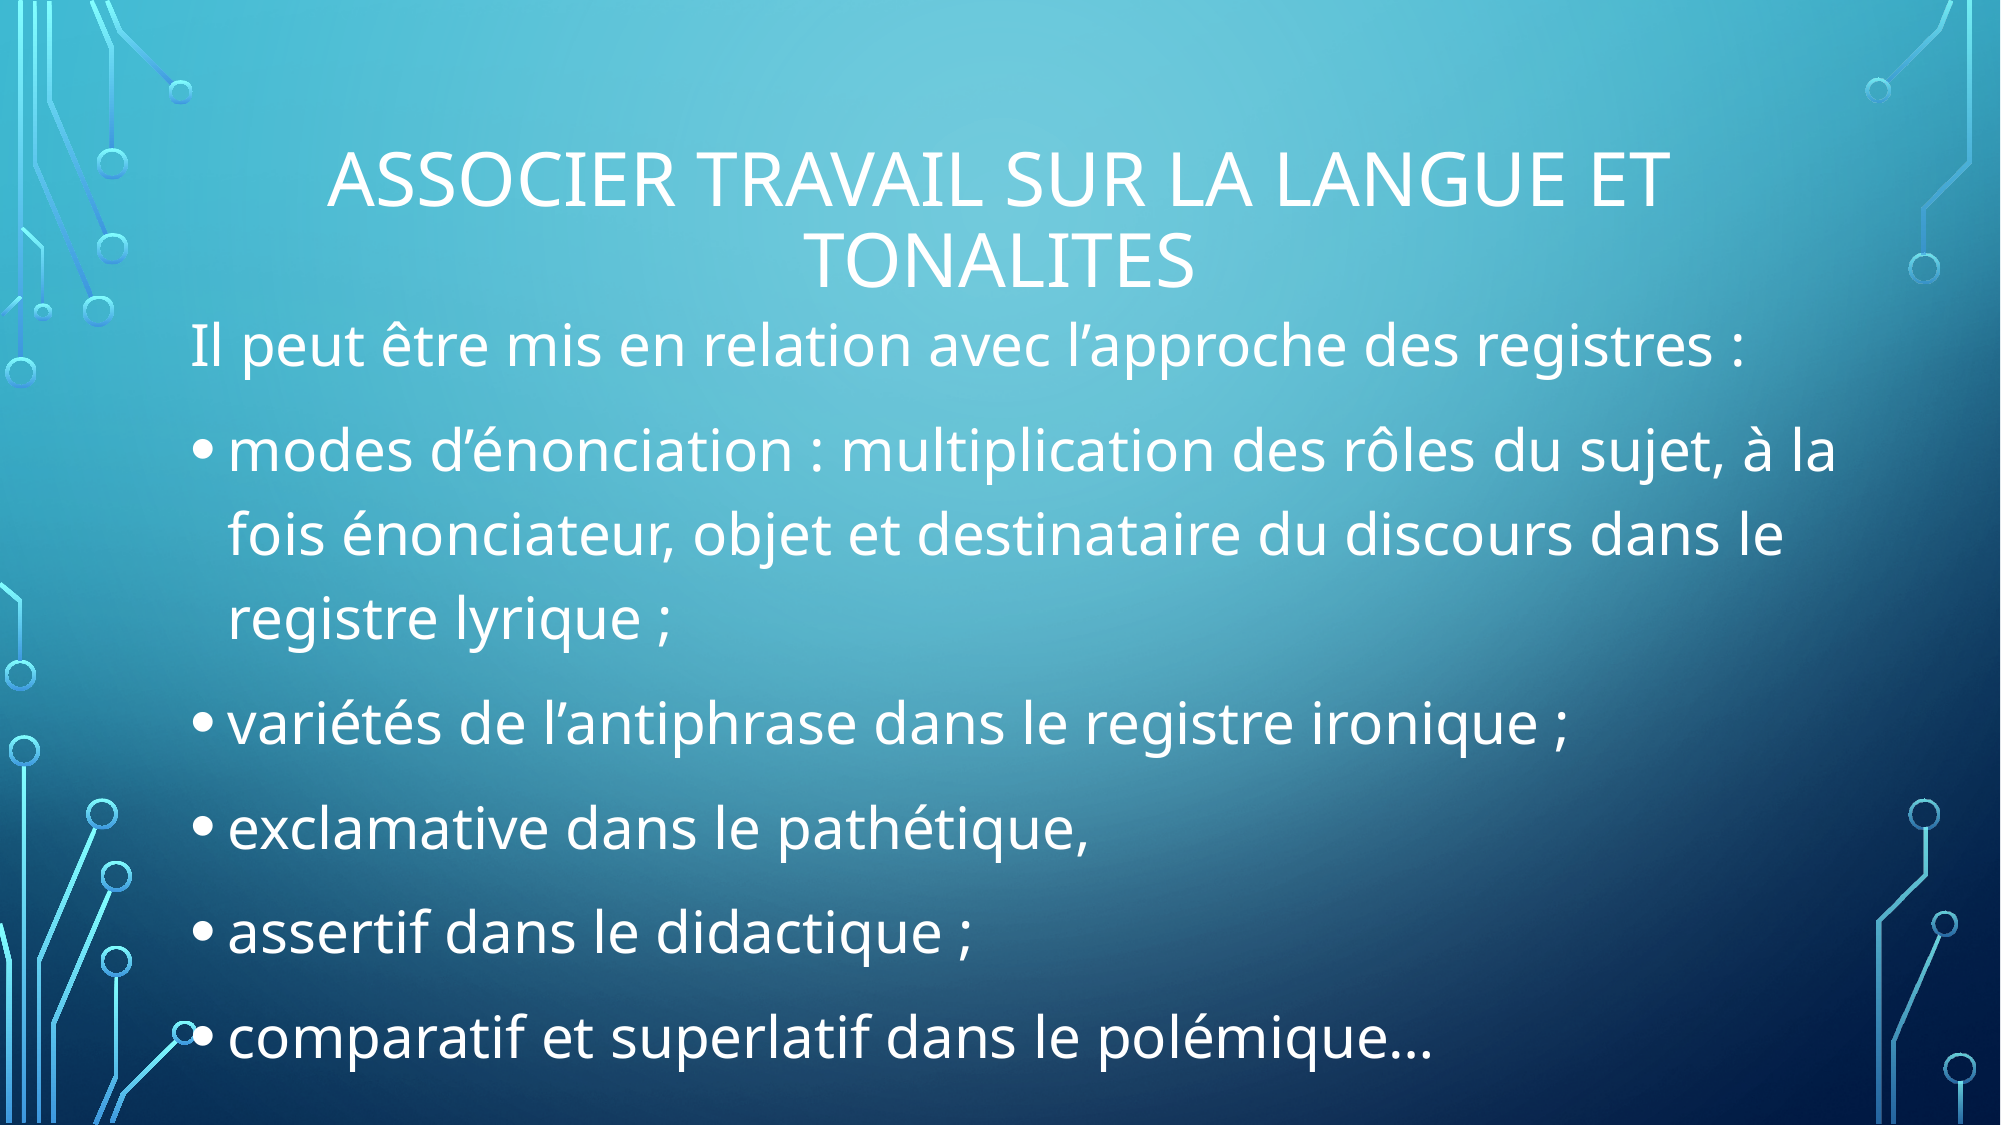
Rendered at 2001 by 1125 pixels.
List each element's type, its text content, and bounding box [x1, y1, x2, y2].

title ASSOCIER TRAVAIL SUR LA LANGUE ET TONALITES [187, 101, 1813, 286]
list Il peut être mis en relation avec l’approche des registres : modes d’énonciation : multiplication des rôles du sujet, à la fois énonciateur, objet et destinataire du discours dans le registre lyrique ; variétés de l’antiphrase dans le registre ironique ; exclamative dans le pathétique, assertif dans le didactique ; comparatif et superlatif dans le polémique… [175, 286, 1919, 868]
